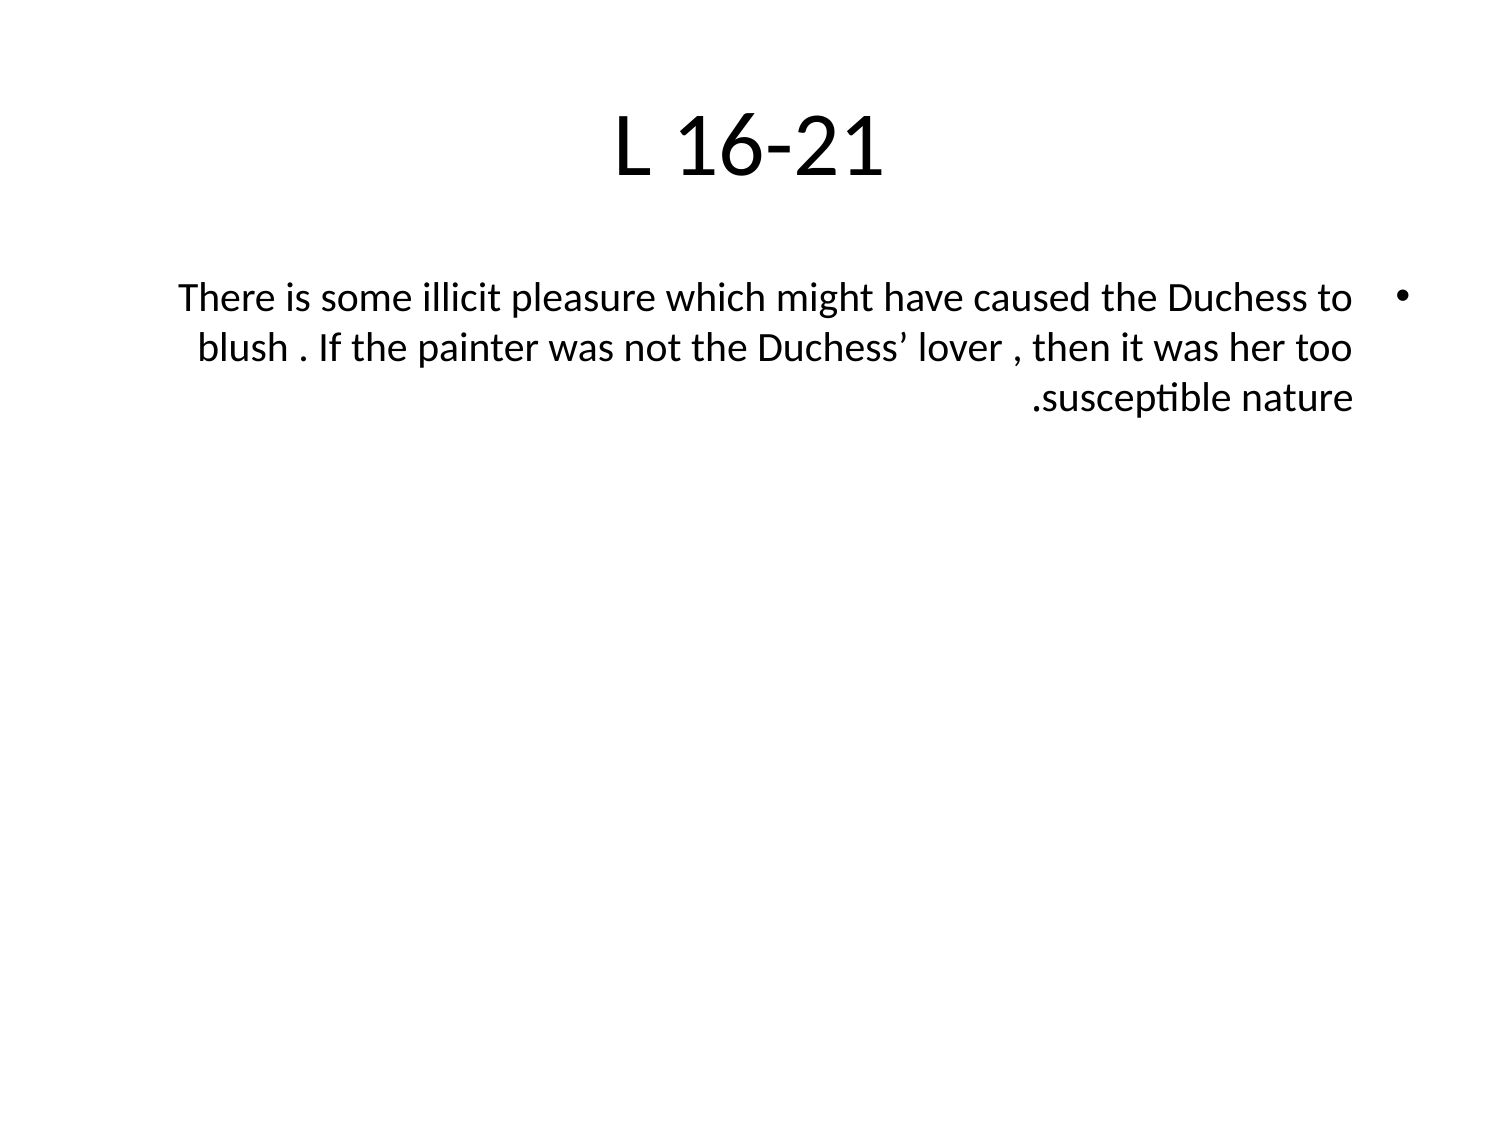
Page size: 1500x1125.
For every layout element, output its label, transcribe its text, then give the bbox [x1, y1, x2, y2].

list There is some illicit pleasure which might have caused the Duchess to blush . If the painter was not the Duchess’ lover , then it was her too susceptible nature. [75, 262, 1425, 1005]
title L 16-21 [75, 45, 1425, 233]
